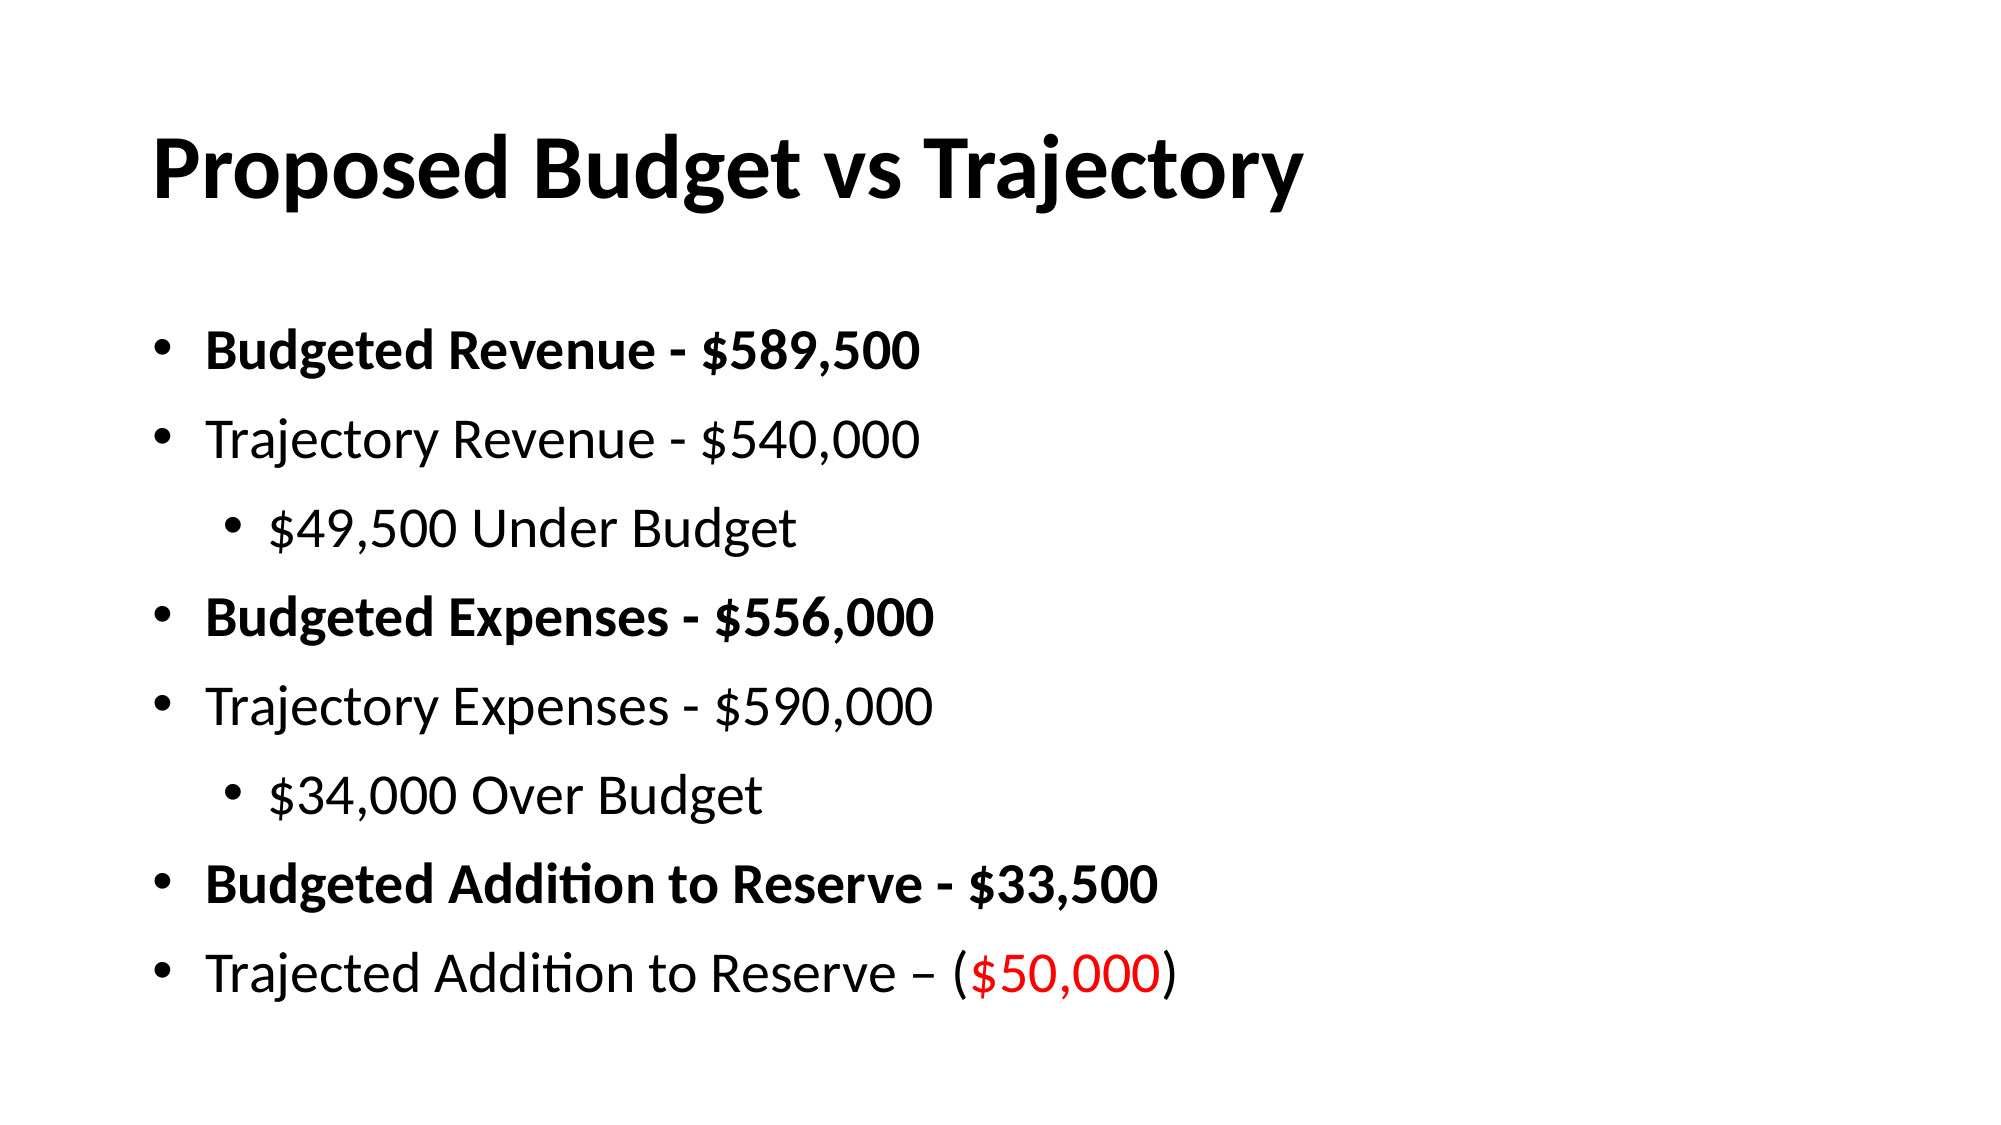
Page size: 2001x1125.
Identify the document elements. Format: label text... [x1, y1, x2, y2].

title Proposed Budget vs Trajectory [137, 59, 1863, 278]
list Budgeted Revenue - $589,500 Trajectory Revenue - $540,000 $49,500 Under Budget Budgeted Expenses - $556,000 Trajectory Expenses - $590,000 $34,000 Over Budget Budgeted Addition to Reserve - $33,500 Trajected Addition to Reserve – ($50,000) [137, 299, 1863, 1014]
